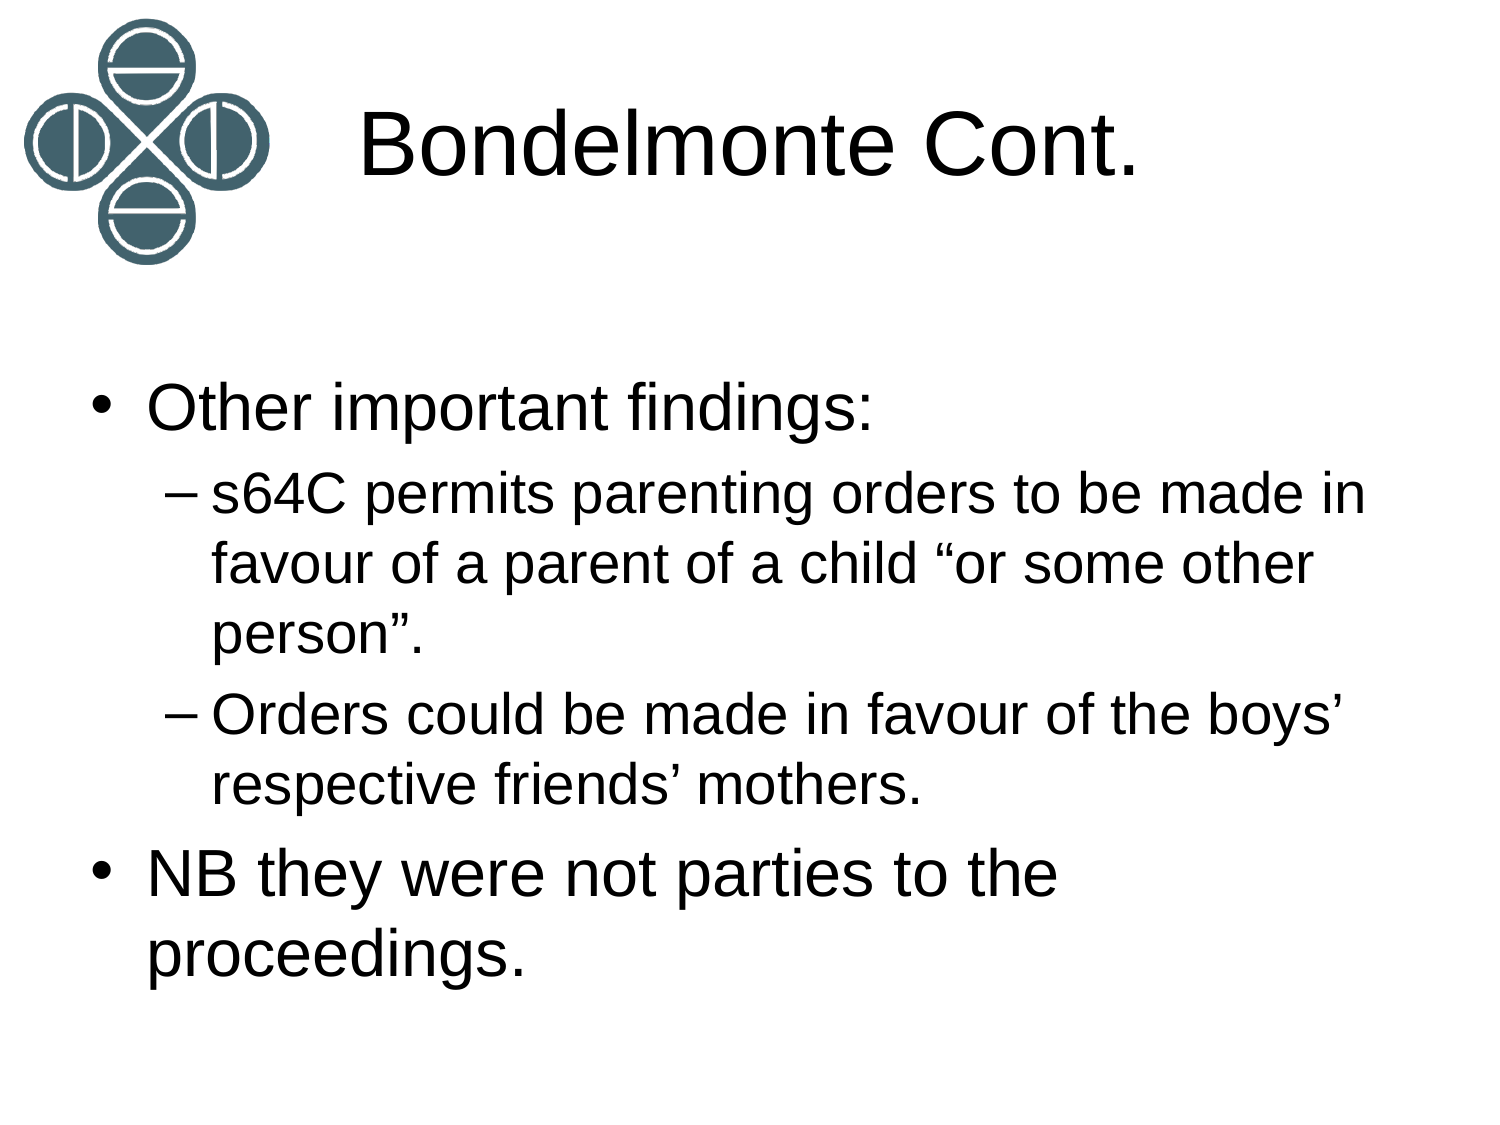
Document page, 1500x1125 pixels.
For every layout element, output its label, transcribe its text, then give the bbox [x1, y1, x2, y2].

picture [23, 18, 270, 265]
title Bondelmonte Cont. [275, 45, 1425, 233]
list Other important findings: s64C permits parenting orders to be made in favour of a parent of a child “or some other person”. Orders could be made in favour of the boys’ respective friends’ mothers. NB they were not parties to the proceedings. [75, 262, 1425, 1005]
